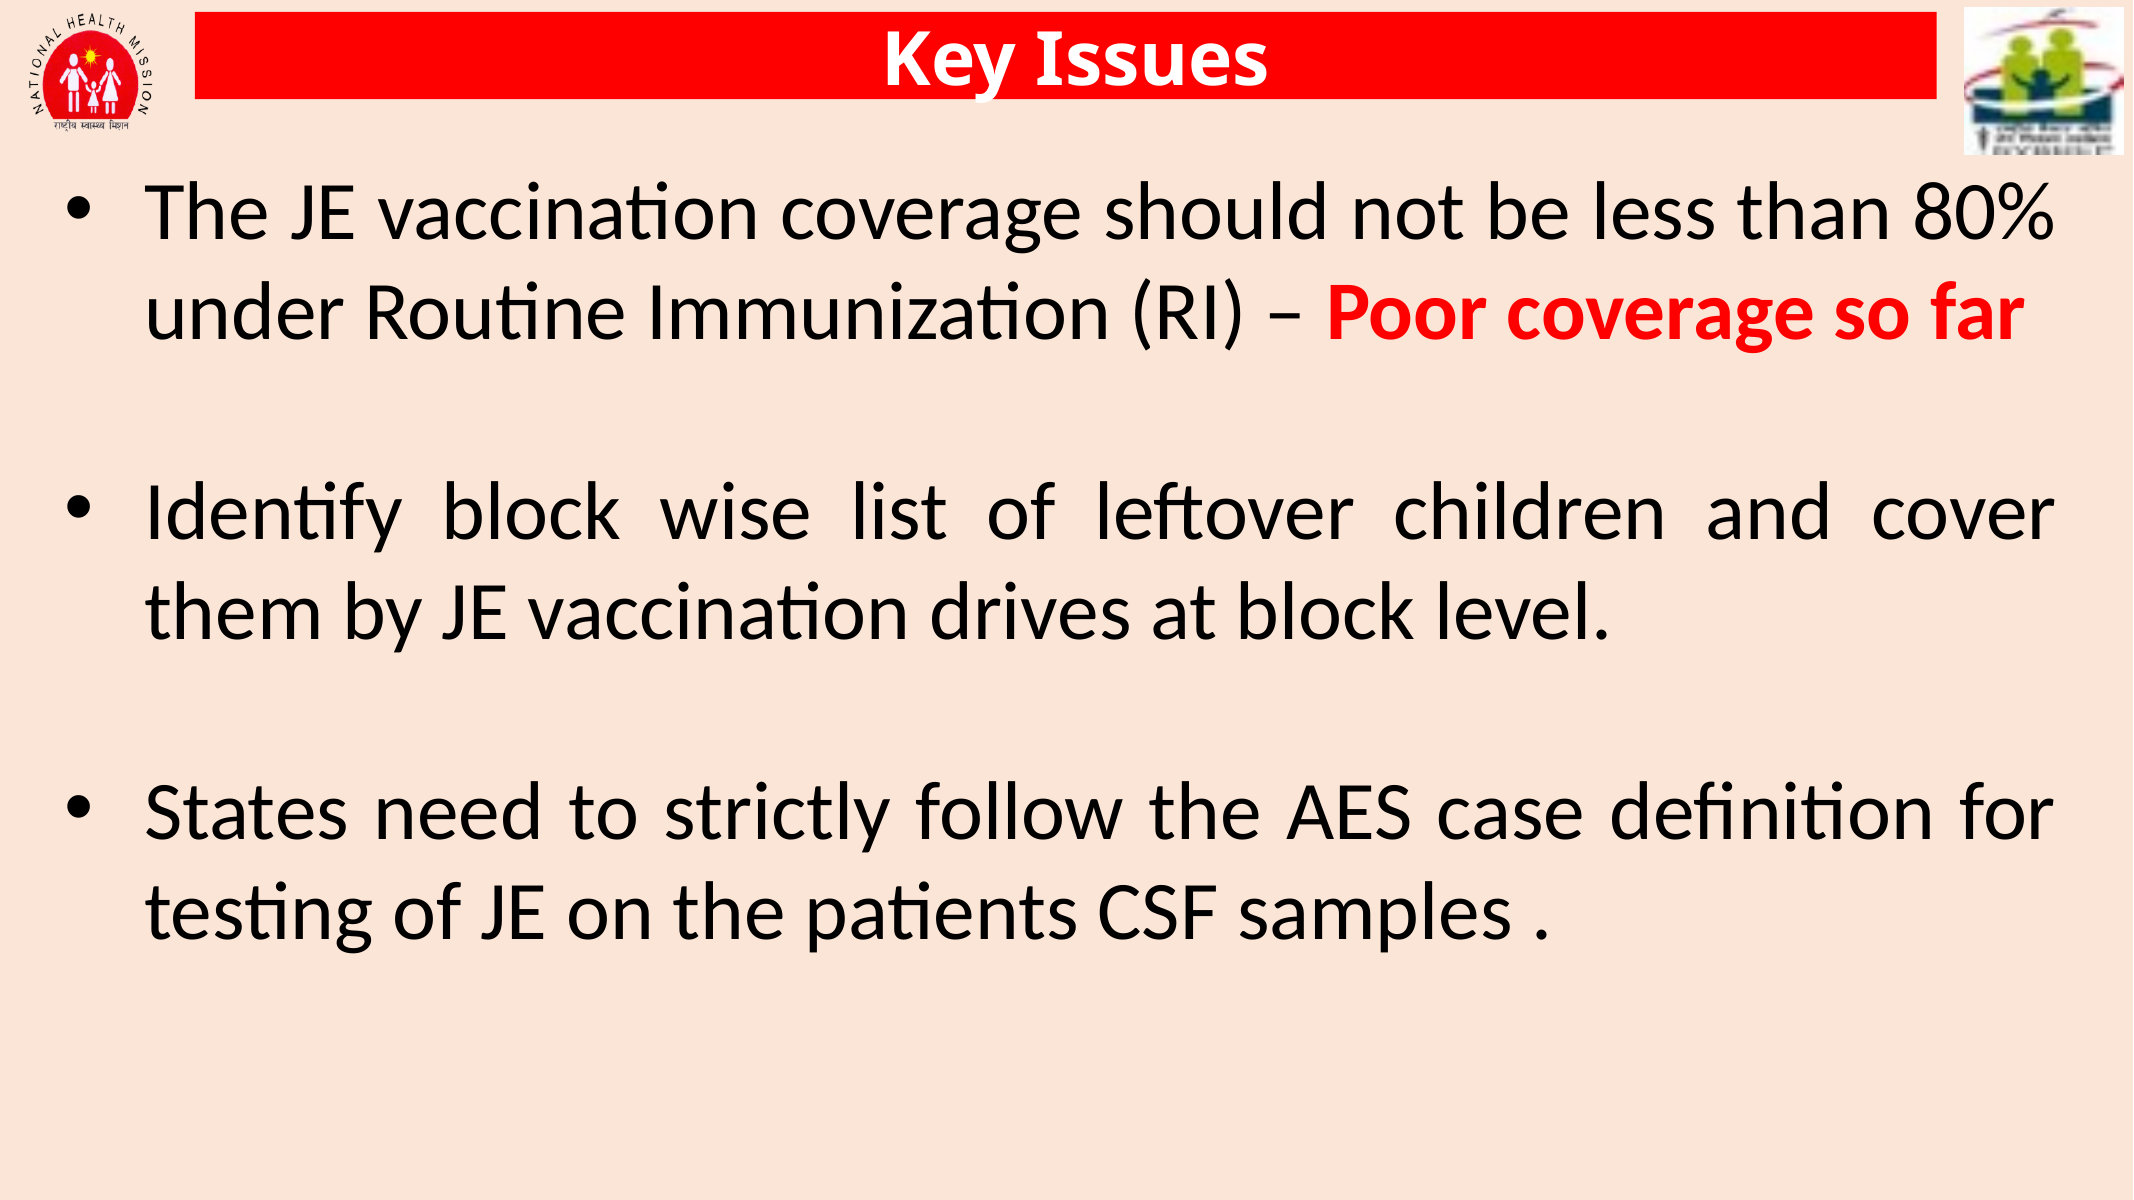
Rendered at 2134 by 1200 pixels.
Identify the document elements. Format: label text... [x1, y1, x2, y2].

picture [0, 0, 195, 169]
text_box The JE vaccination coverage should not be less than 80% under Routine Immunization (RI) – Poor coverage so far Identify block wise list of leftover children and cover them by JE vaccination drives at block level. States need to strictly follow the AES case definition for testing of JE on the patients CSF samples . [49, 148, 2074, 1164]
picture [1964, 7, 2124, 155]
text_box Key Issues [195, 11, 1937, 100]
